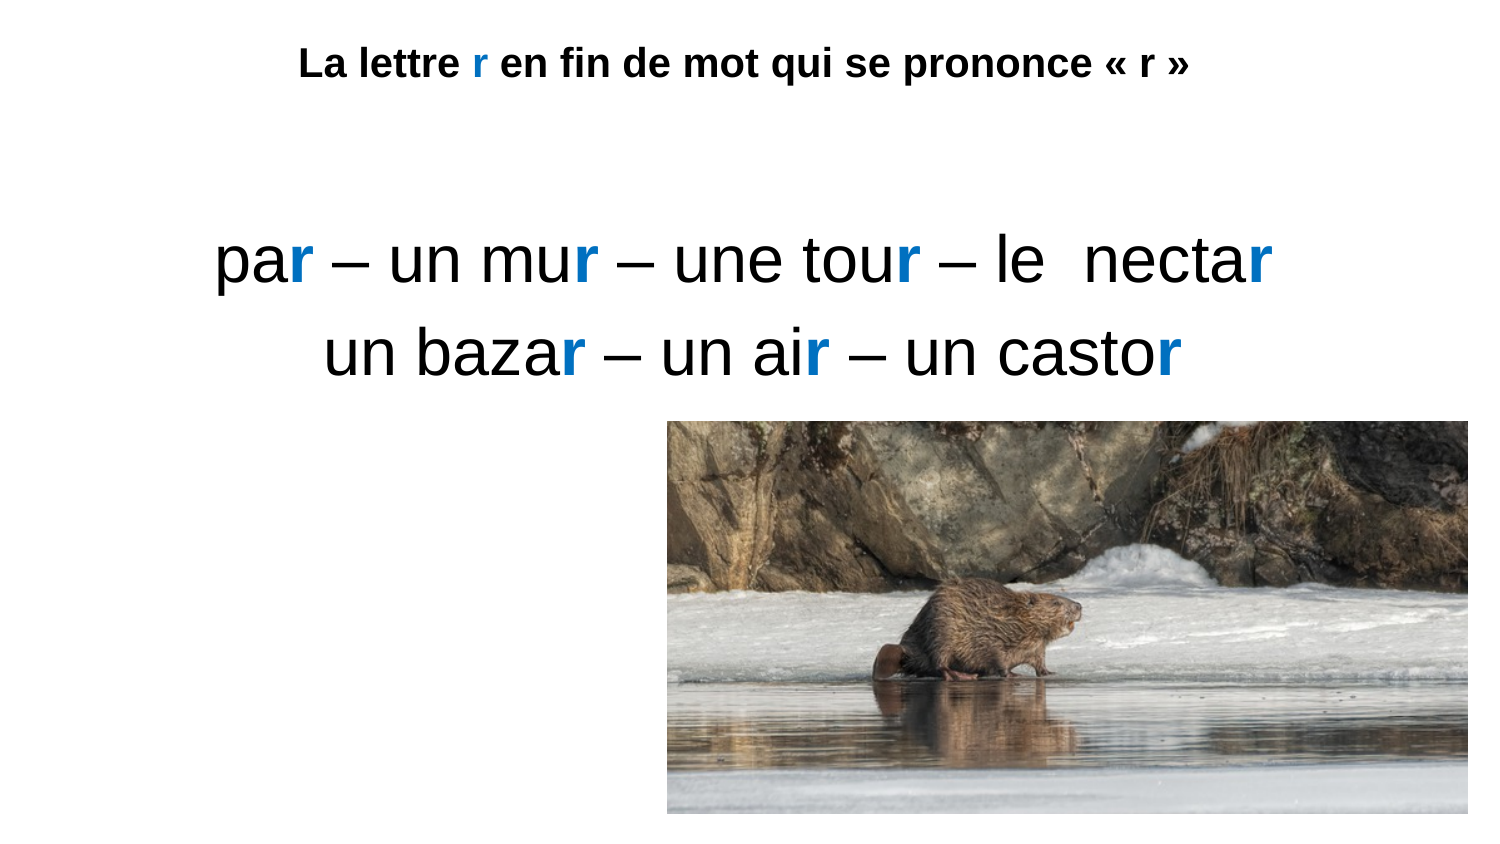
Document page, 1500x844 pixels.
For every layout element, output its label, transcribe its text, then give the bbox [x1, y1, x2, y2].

list par – un mur – une tour – le nectar un bazar – un air – un castor [0, 114, 1500, 647]
title La lettre r en fin de mot qui se prononce « r » [75, 8, 1425, 113]
picture [667, 421, 1468, 814]
